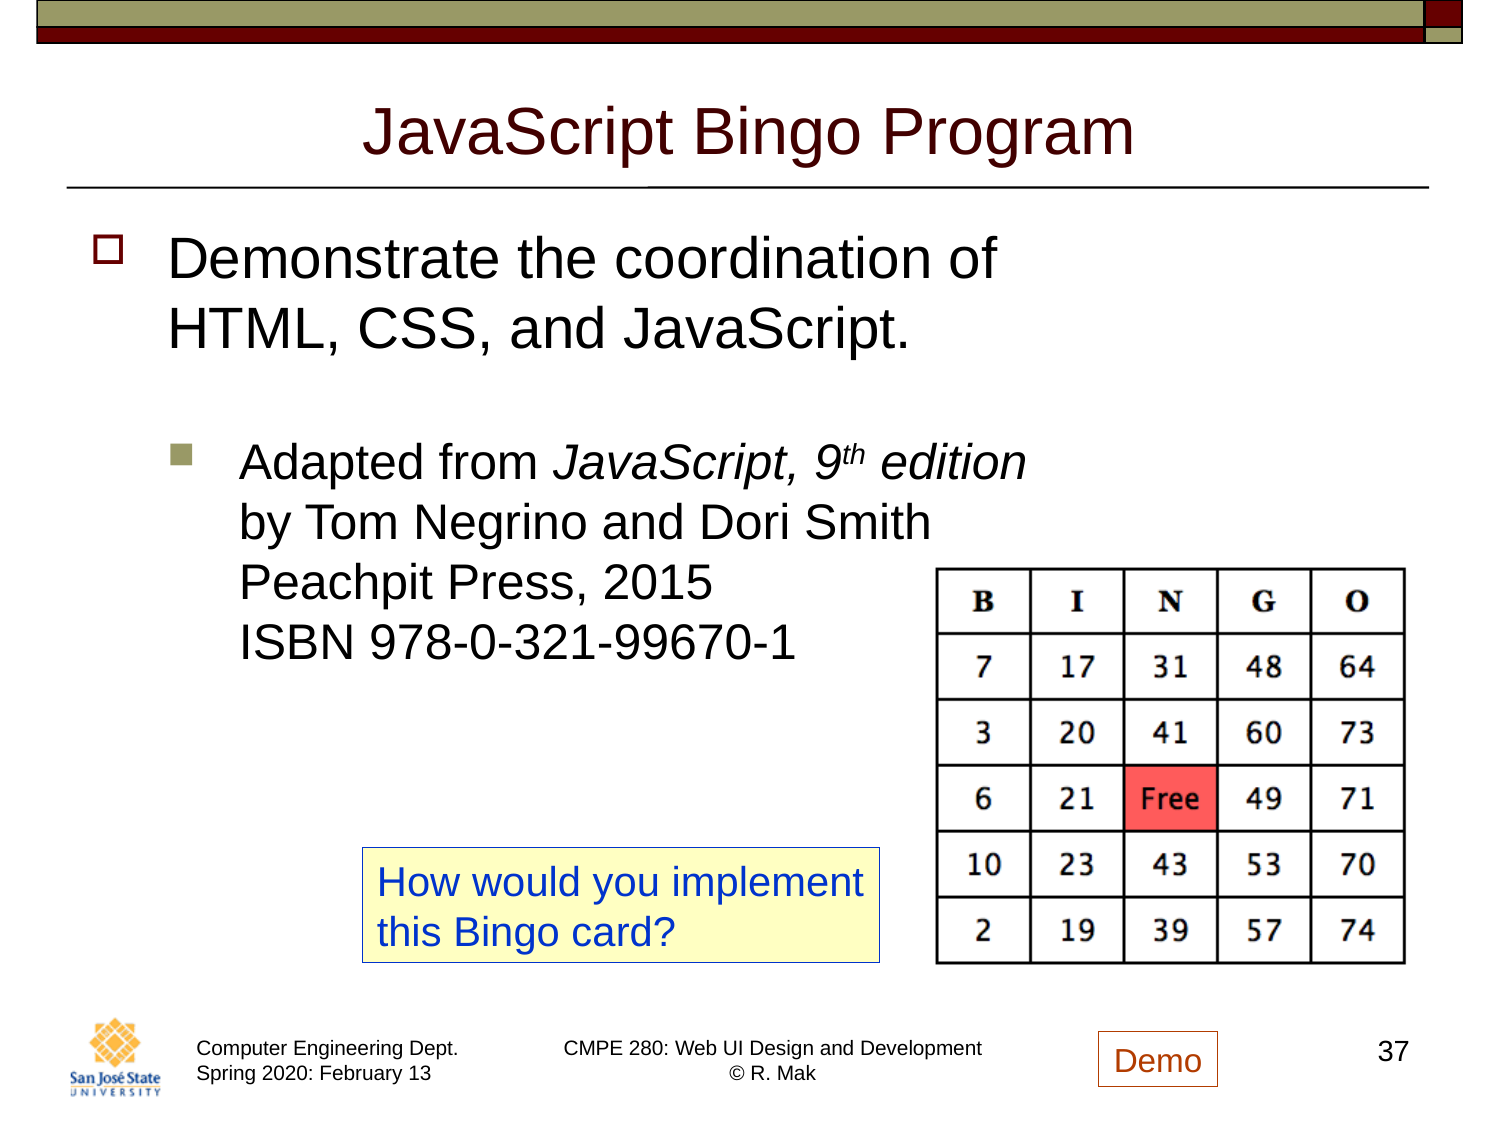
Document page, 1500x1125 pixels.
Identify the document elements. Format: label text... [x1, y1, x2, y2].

text_box How would you implement this Bingo card? [362, 847, 880, 963]
list Demonstrate the coordination of HTML, CSS, and JavaScript. Adapted from JavaScript, 9th edition by Tom Negrino and Dori Smith Peachpit Press, 2015 ISBN 978-0-321-99670-1 [75, 212, 1425, 1006]
text_box Demo [1098, 1031, 1218, 1087]
picture [929, 562, 1410, 972]
title JavaScript Bingo Program [75, 67, 1425, 175]
slide_number 37 [1335, 1025, 1425, 1100]
picture [60, 1012, 166, 1112]
